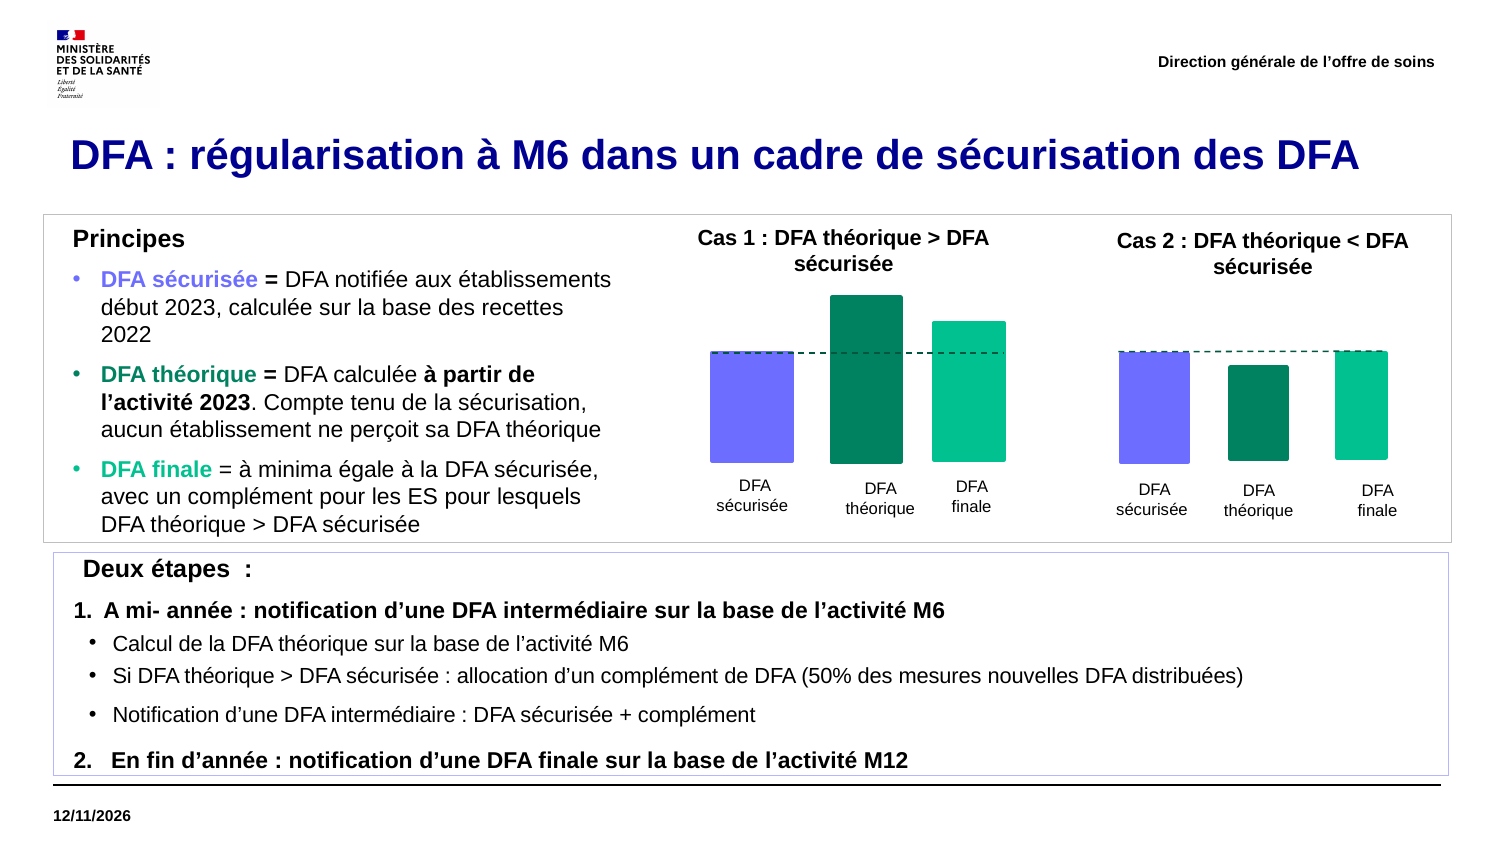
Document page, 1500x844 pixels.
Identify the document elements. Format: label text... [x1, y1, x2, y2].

picture [47, 20, 160, 108]
footer Direction générale de l’offre de soins [470, 32, 1436, 92]
title DFA : régularisation à M6 dans un cadre de sécurisation des DFA [53, 112, 1436, 201]
text_box [41, 212, 1453, 544]
list Deux étapes : A mi- année : notification d’une DFA intermédiaire sur la base de l’activité M6 Calcul de la DFA théorique sur la base de l’activité M6 Si DFA théorique > DFA sécurisée : allocation d’un complément de DFA (50% des mesures nouvelles DFA distribuées) Notification d’une DFA intermédiaire : DFA sécurisée + complément En fin d’année : notification d’une DFA finale sur la base de l’activité M12 [53, 552, 1449, 776]
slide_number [53, 787, 252, 844]
